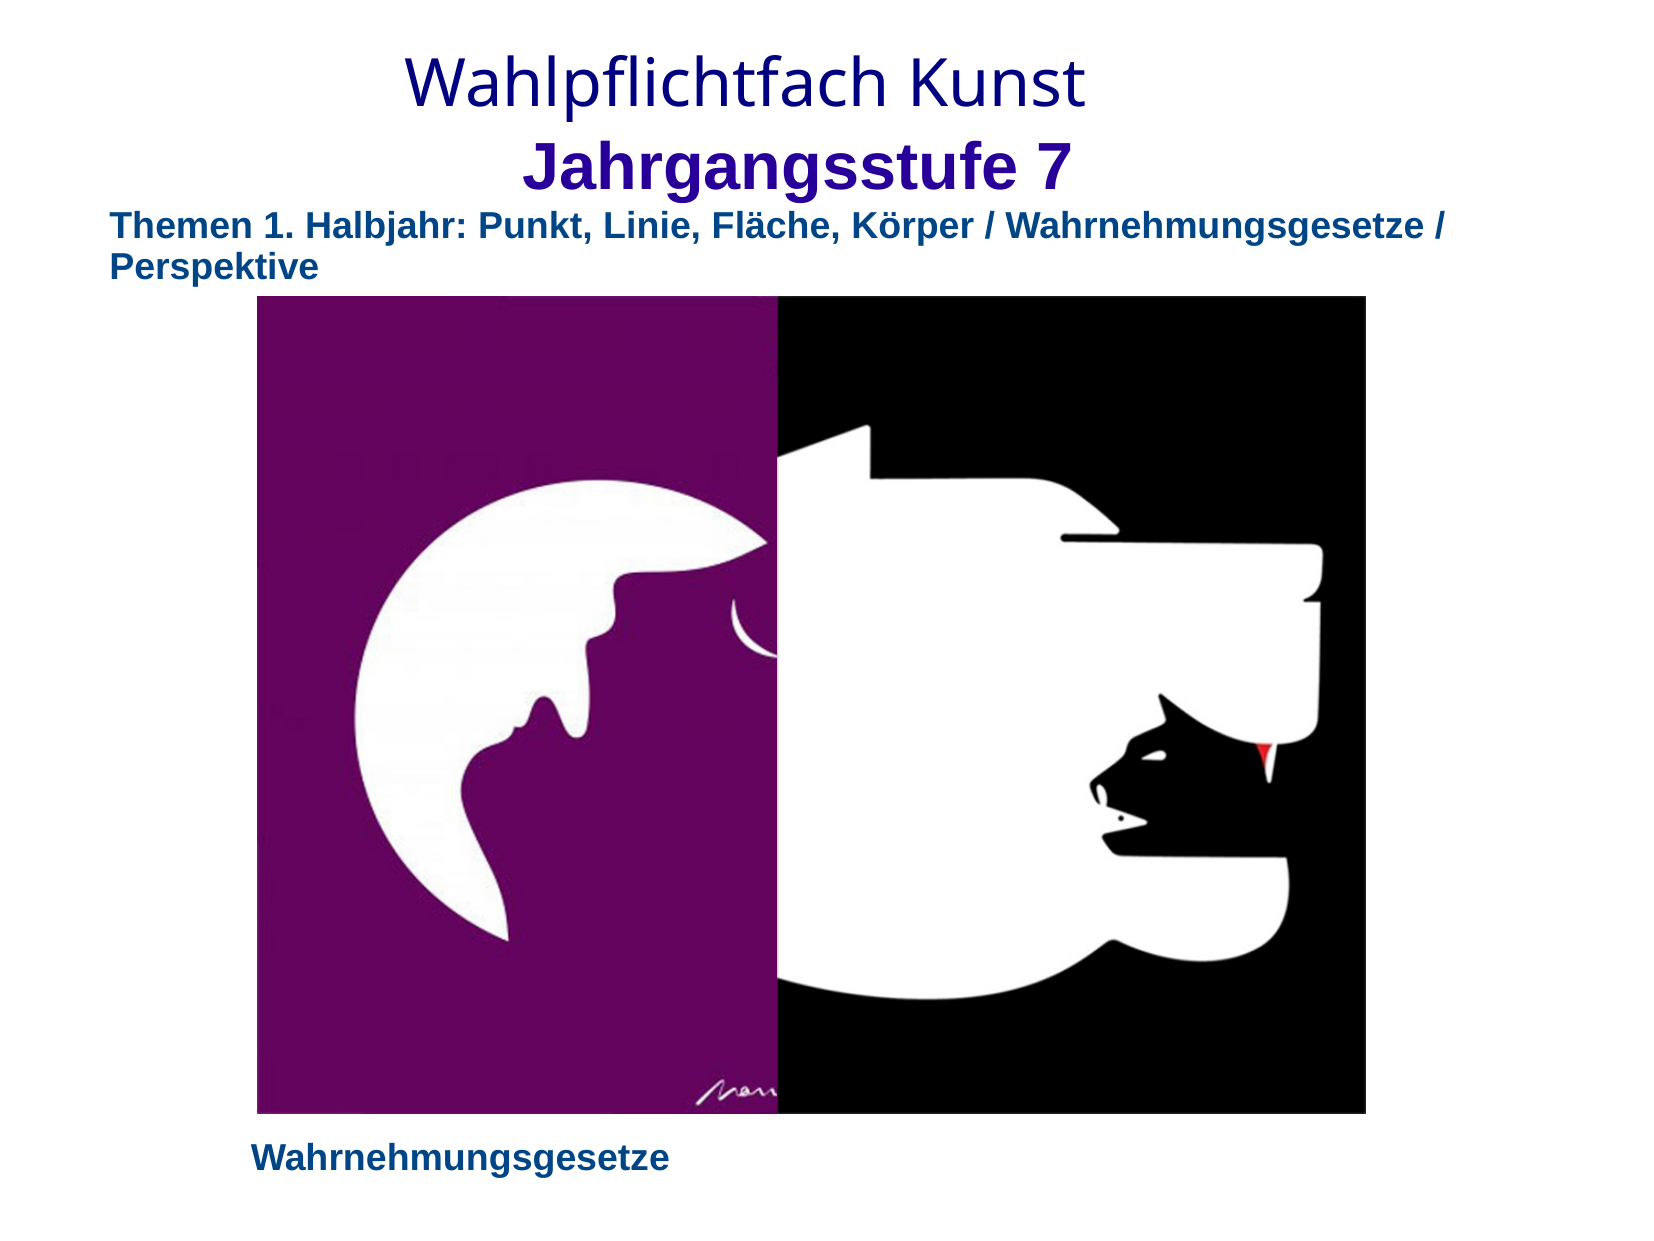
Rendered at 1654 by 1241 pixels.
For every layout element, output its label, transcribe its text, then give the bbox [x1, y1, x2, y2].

text_box Themen 1. Halbjahr: Punkt, Linie, Fläche, Körper / Wahrnehmungsgesetze / Perspektive [94, 194, 1560, 296]
text_box Wahlpflichtfach Kunst [389, 17, 1228, 127]
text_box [235, 295, 1366, 1185]
text_box Jahrgangsstufe 7 [507, 117, 1090, 194]
